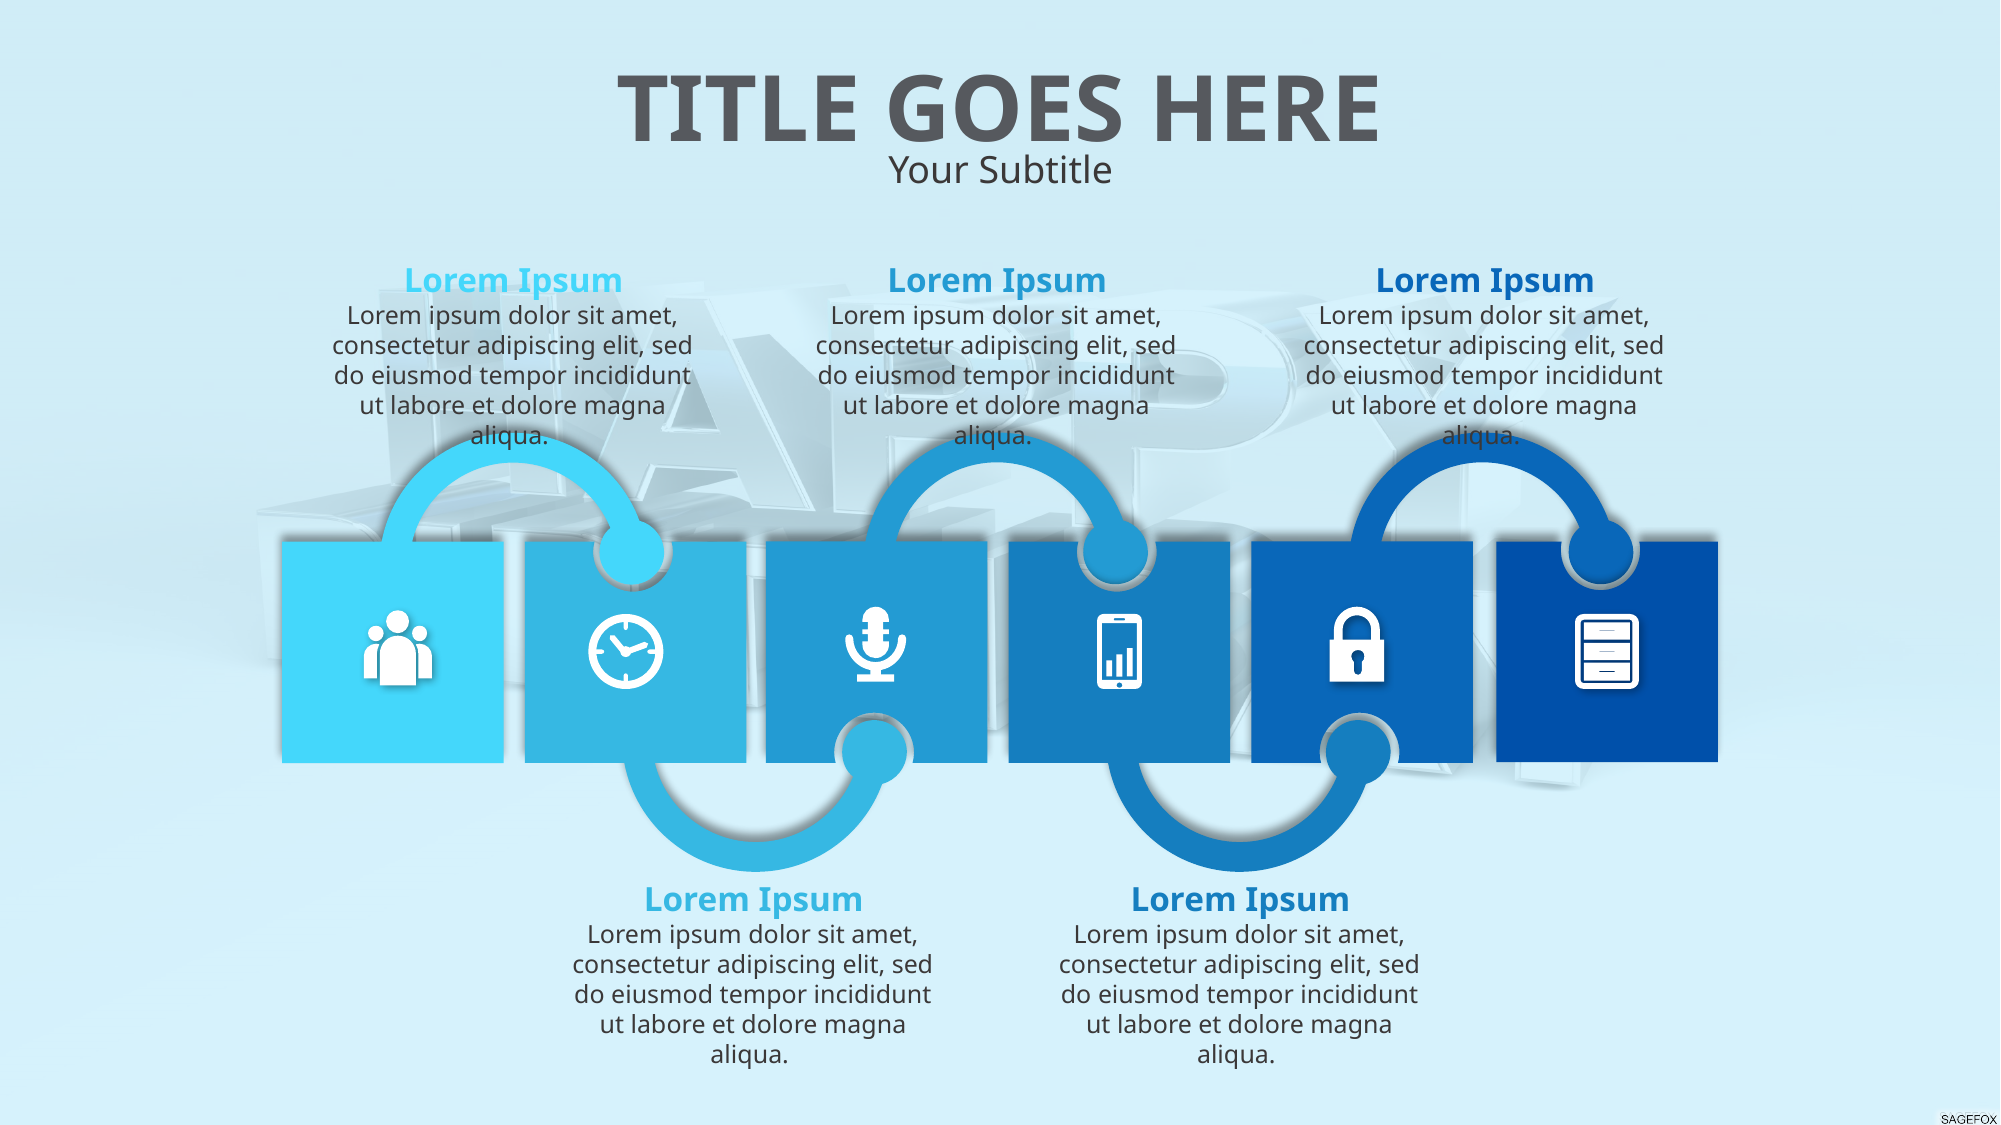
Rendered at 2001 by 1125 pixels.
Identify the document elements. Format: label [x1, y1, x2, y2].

text_box [379, 635, 432, 686]
picture [1938, 1114, 1999, 1125]
text_box [524, 541, 907, 872]
text_box [1251, 432, 1632, 763]
text_box [845, 606, 907, 682]
text_box [565, 877, 941, 1041]
text_box [1329, 606, 1385, 682]
text_box [588, 613, 664, 689]
text_box [1097, 613, 1142, 689]
text_box [368, 625, 384, 642]
text_box [809, 258, 1185, 421]
text_box [1496, 541, 1718, 763]
text_box [282, 432, 665, 764]
text_box [1052, 877, 1428, 1041]
text_box [1575, 613, 1639, 689]
text_box [1296, 258, 1673, 421]
text_box [412, 625, 428, 642]
text_box [386, 610, 410, 634]
text_box [363, 643, 380, 679]
text_box [548, 42, 1452, 199]
text_box [765, 432, 1148, 763]
text_box [1008, 541, 1391, 872]
text_box [325, 258, 701, 421]
